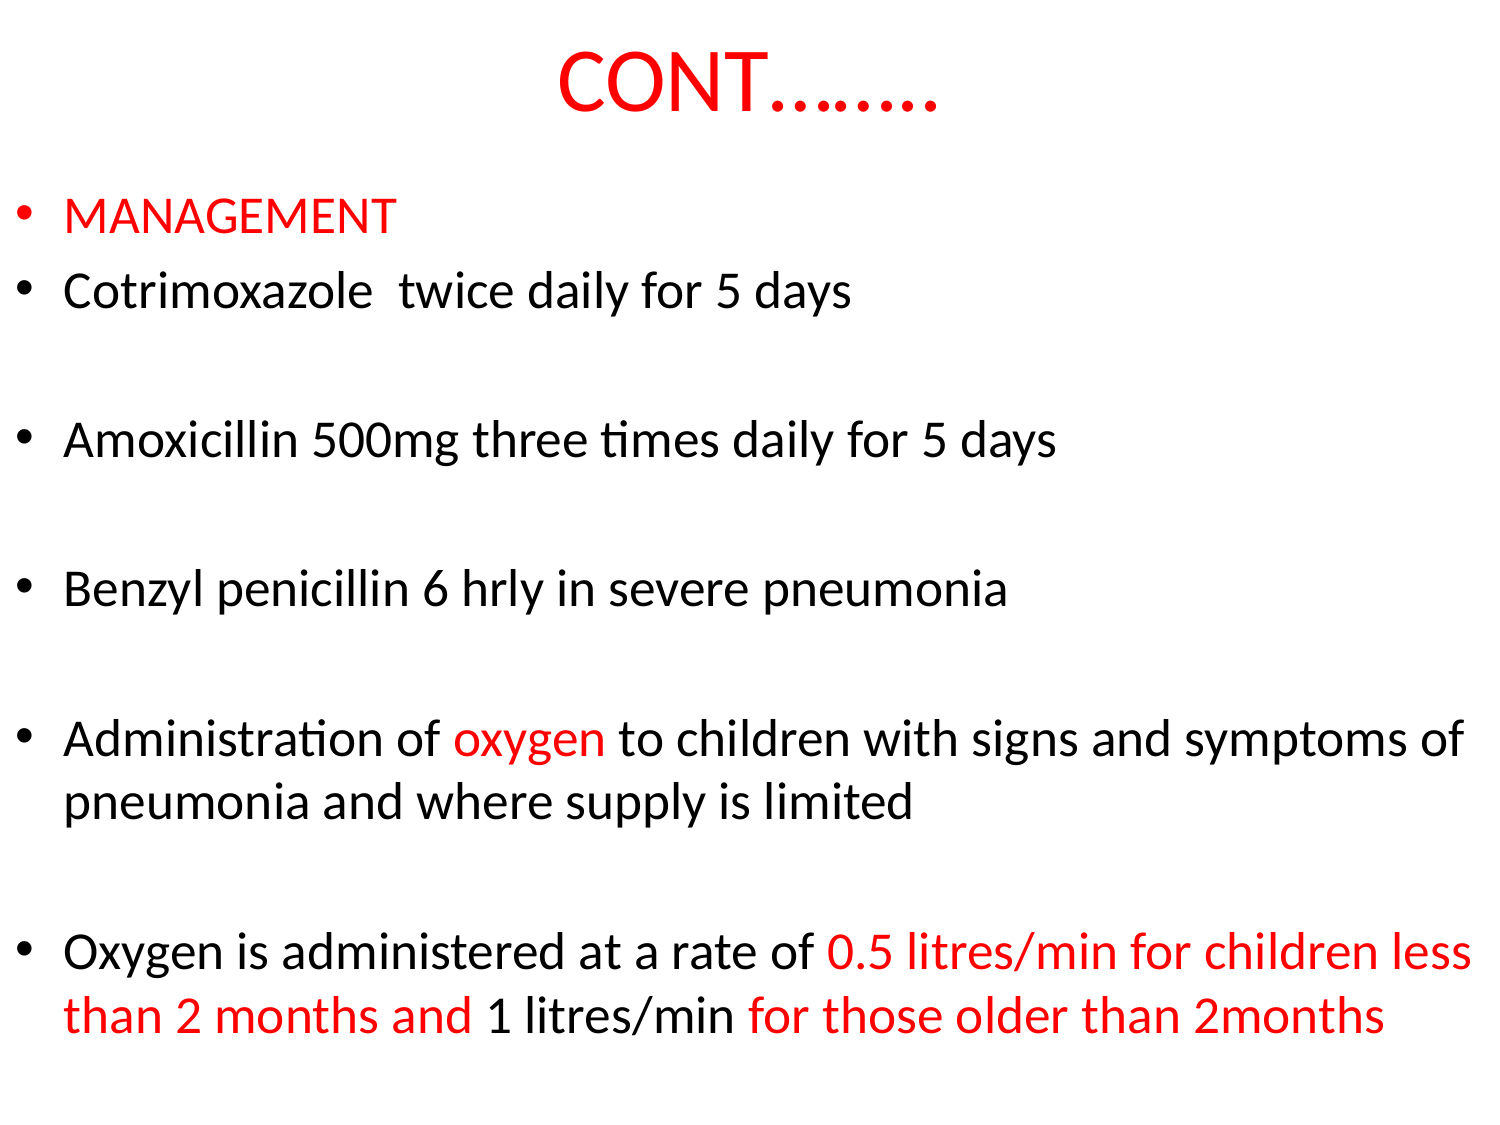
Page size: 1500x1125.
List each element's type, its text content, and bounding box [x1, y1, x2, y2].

title CONT…….. [0, 0, 1500, 149]
list MANAGEMENT Cotrimoxazole twice daily for 5 days Amoxicillin 500mg three times daily for 5 days Benzyl penicillin 6 hrly in severe pneumonia Administration of oxygen to children with signs and symptoms of pneumonia and where supply is limited Oxygen is administered at a rate of 0.5 litres/min for children less than 2 months and 1 litres/min for those older than 2months [0, 172, 1500, 1125]
